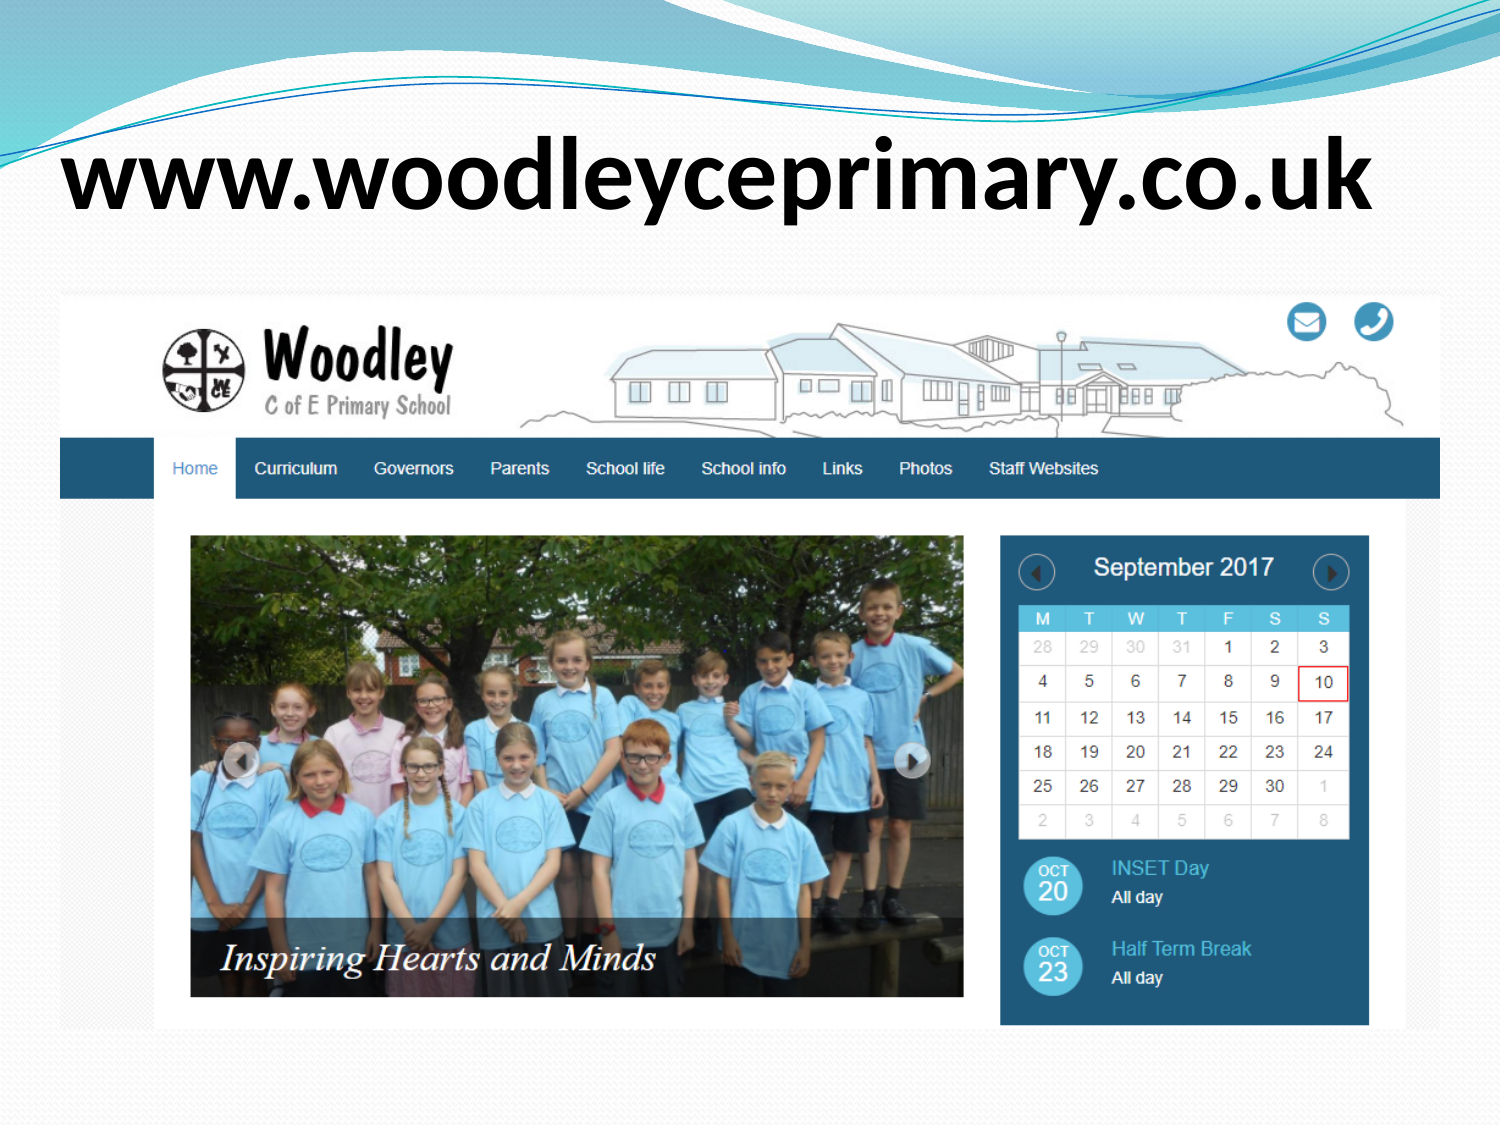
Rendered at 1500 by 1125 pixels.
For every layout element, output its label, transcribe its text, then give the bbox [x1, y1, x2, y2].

picture [60, 290, 1440, 1030]
title www.woodleyceprimary.co.uk [60, 42, 1411, 231]
